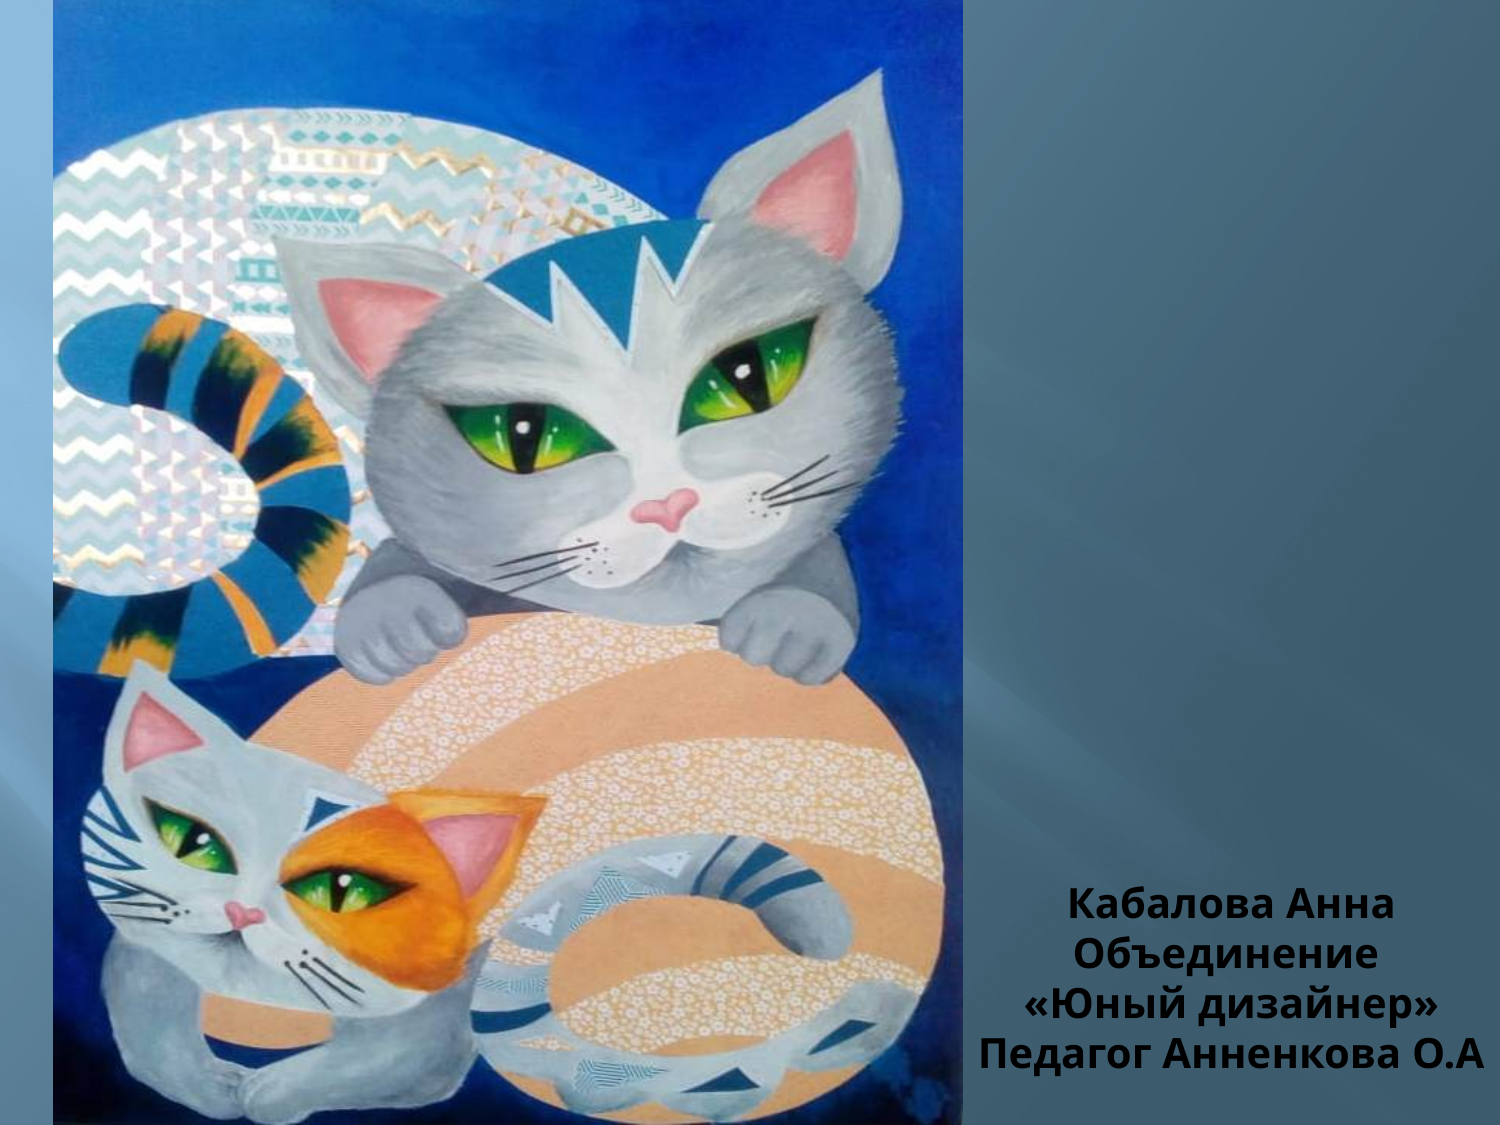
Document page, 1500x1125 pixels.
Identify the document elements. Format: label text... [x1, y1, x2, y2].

text_box Кабалова Анна Объединение «Юный дизайнер» Педагог Анненкова О.А [1007, 869, 1500, 1085]
picture [52, 0, 963, 1125]
